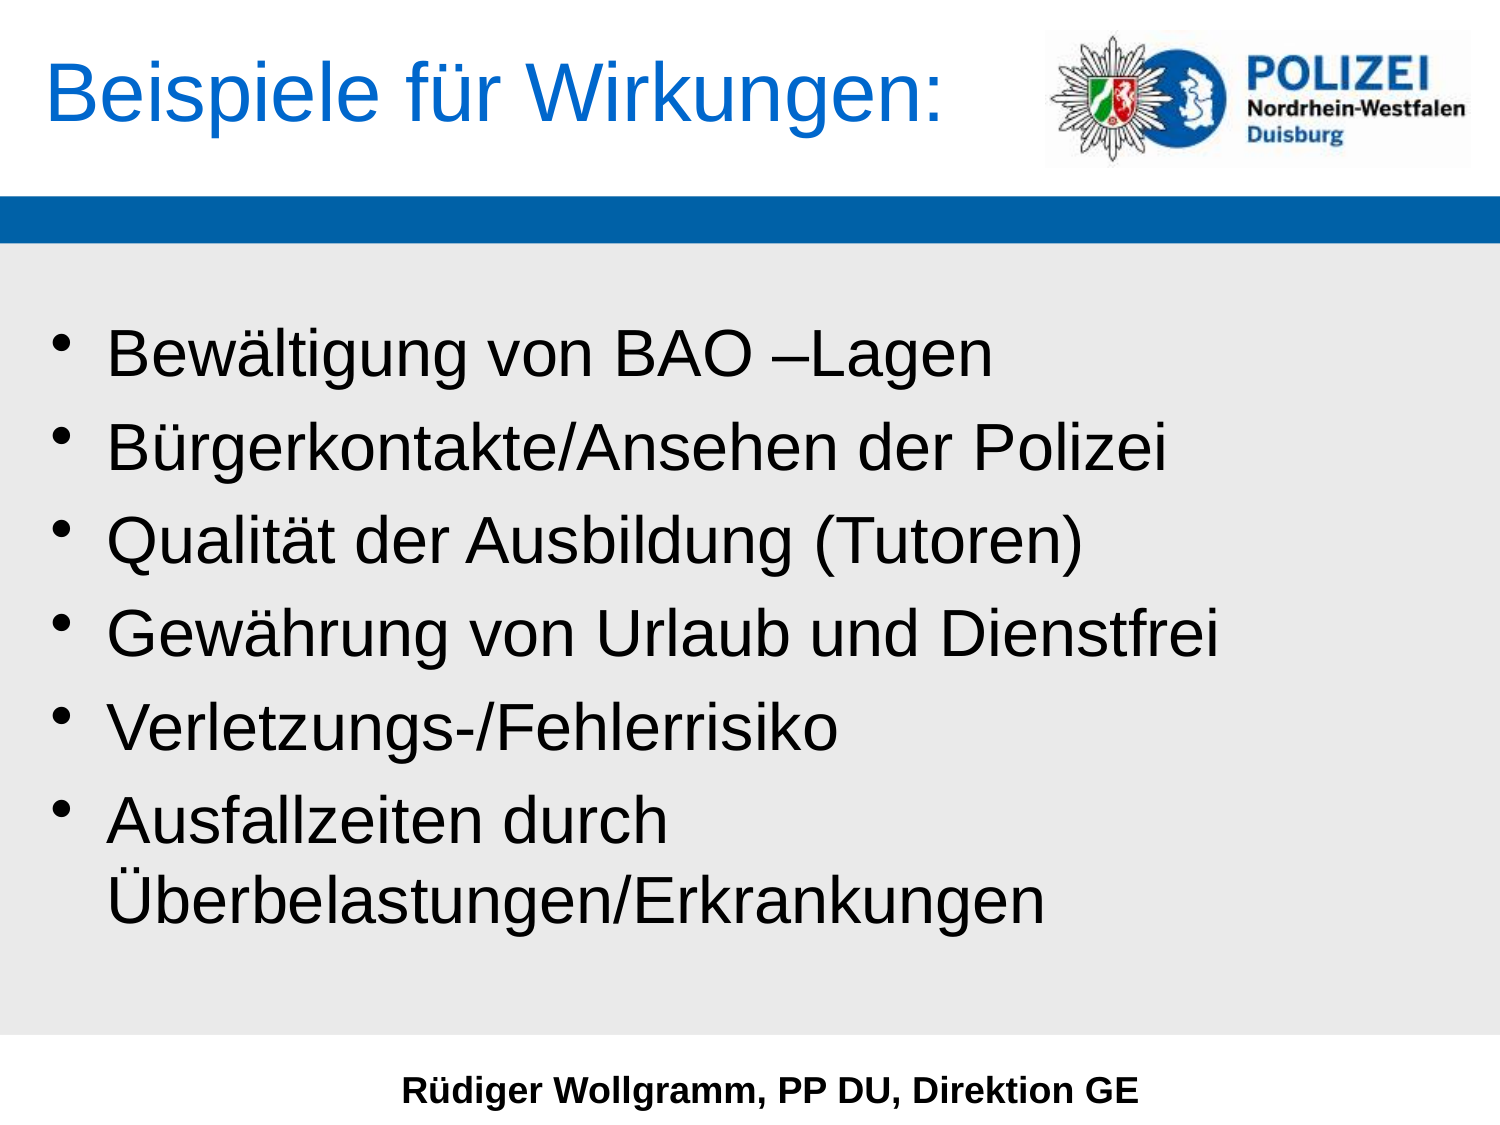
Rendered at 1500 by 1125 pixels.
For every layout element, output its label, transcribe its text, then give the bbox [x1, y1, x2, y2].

title Beispiele für Wirkungen: [29, 31, 1380, 219]
list Bewältigung von BAO –Lagen Bürgerkontakte/Ansehen der Polizei Qualität der Ausbildung (Tutoren) Gewährung von Urlaub und Dienstfrei Verletzungs-/Fehlerrisiko Ausfallzeiten durch Überbelastungen/Erkrankungen [35, 302, 1495, 987]
picture [1045, 30, 1471, 168]
footer Rüdiger Wollgramm, PP DU, Direktion GE [380, 1058, 1161, 1125]
